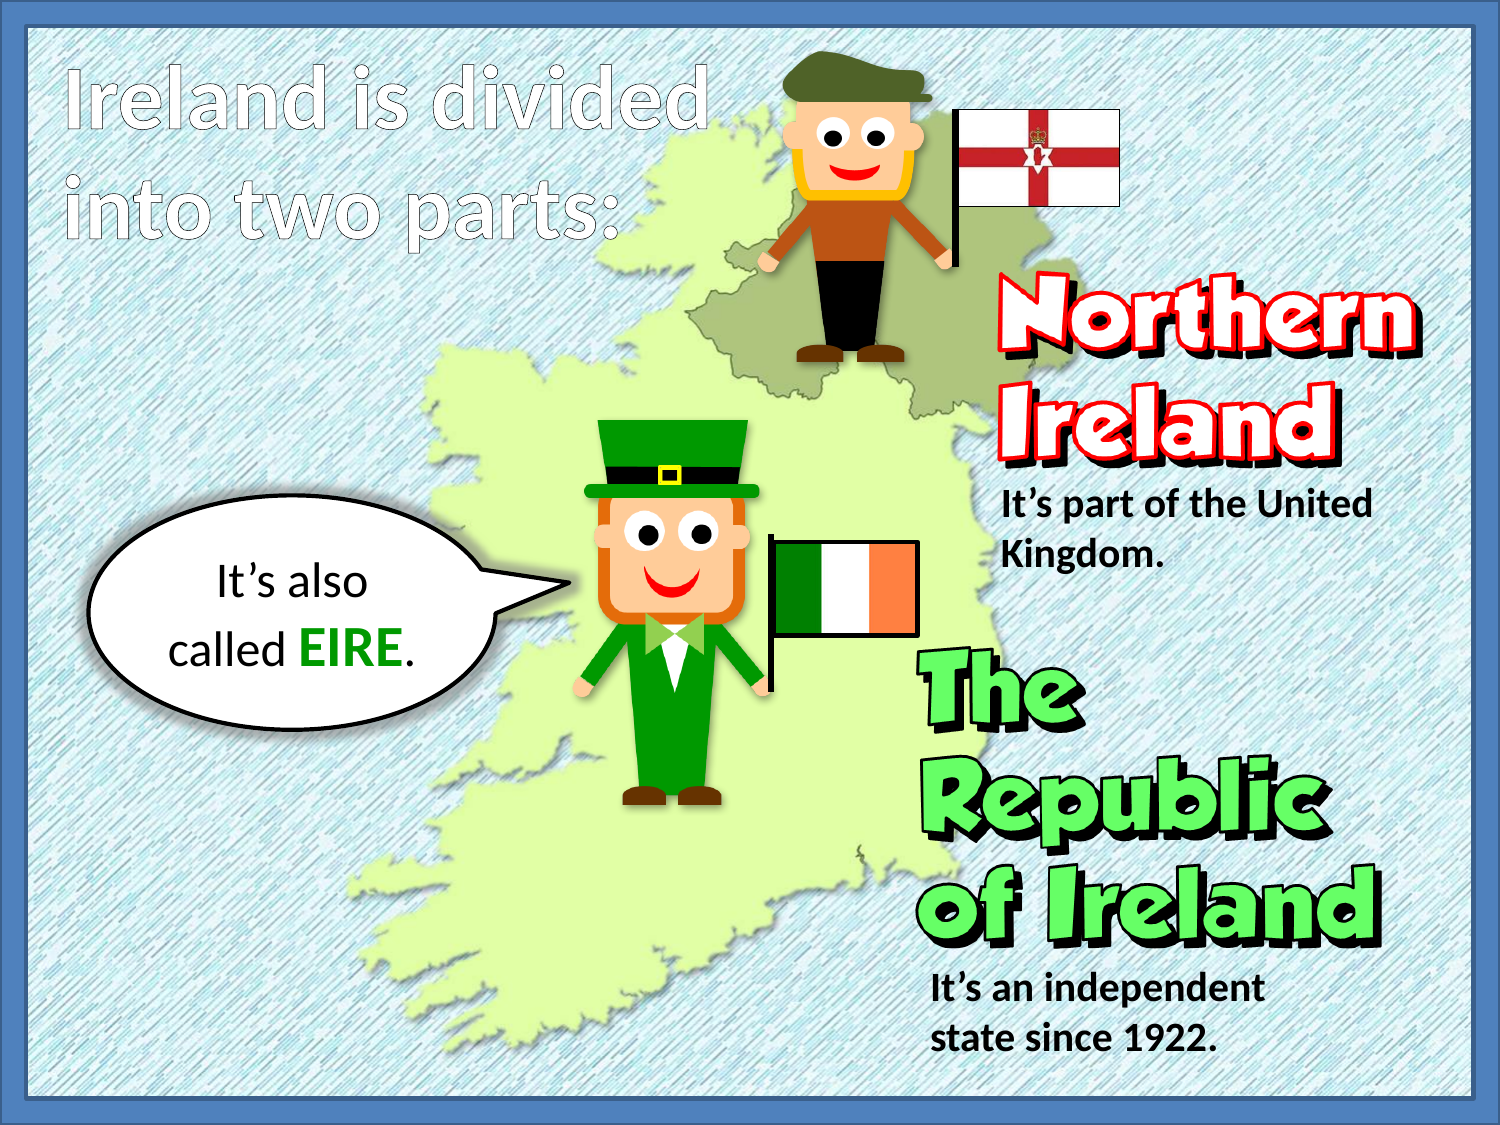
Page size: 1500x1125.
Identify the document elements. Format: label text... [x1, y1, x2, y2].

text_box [770, 533, 916, 693]
text_box It’s an independent state since 1922. [915, 957, 1363, 1068]
picture [28, 28, 1471, 1096]
text_box It’s part of the United Kingdom. [986, 468, 1434, 583]
text_box Ireland is divided into two parts: [47, 29, 869, 265]
text_box [0, 0, 1500, 1125]
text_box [955, 108, 1120, 268]
text_box It’s also called EIRE. [86, 493, 567, 732]
